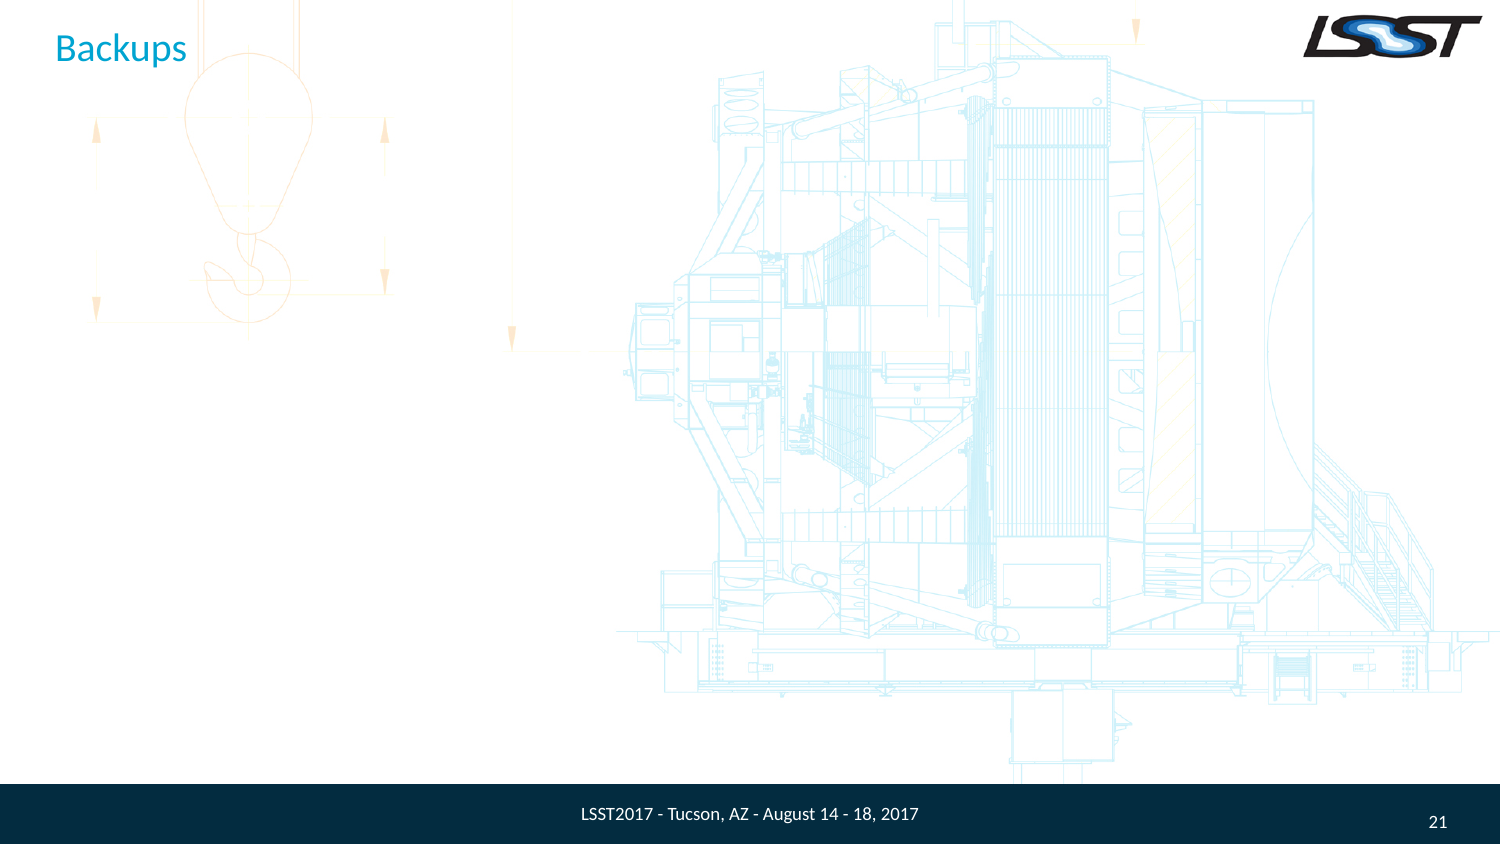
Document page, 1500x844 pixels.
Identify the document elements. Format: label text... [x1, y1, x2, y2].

slide_number 21 [1112, 798, 1463, 844]
title Backups [40, 13, 1463, 77]
picture [0, 0, 1500, 784]
footer LSST2017 - Tucson, AZ - August 14 - 18, 2017 [512, 790, 988, 836]
